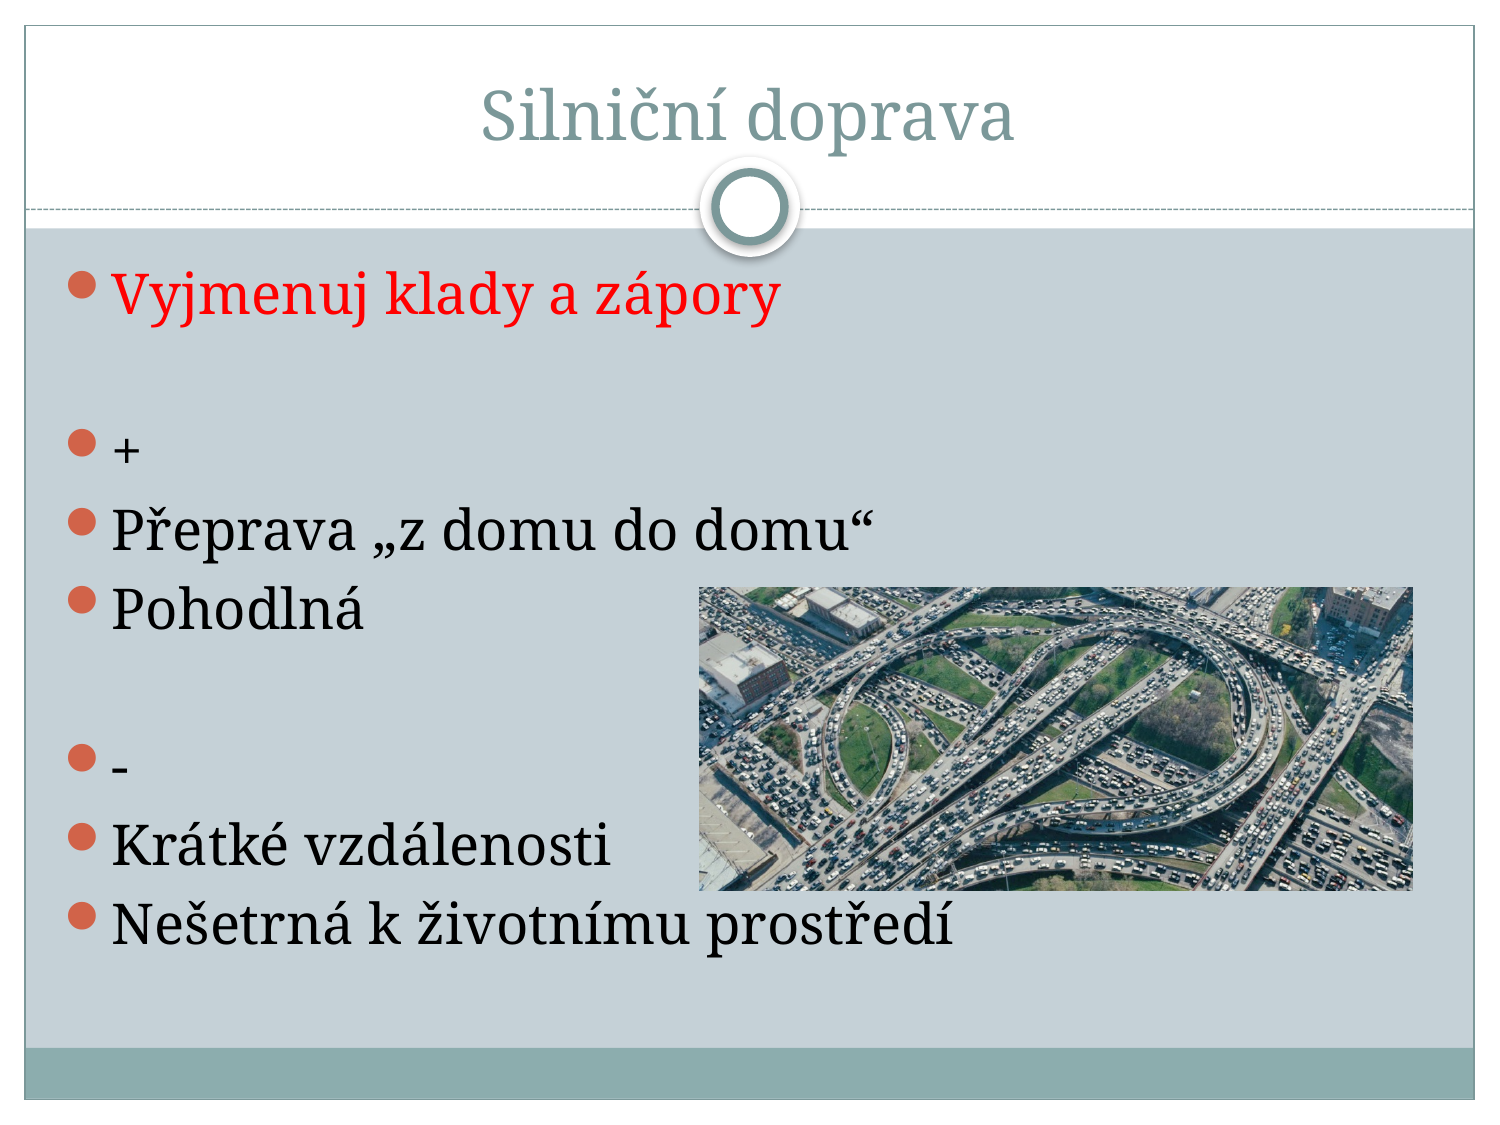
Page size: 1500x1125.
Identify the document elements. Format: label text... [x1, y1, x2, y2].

list Vyjmenuj klady a zápory + Přeprava „z domu do domu“ Pohodlná - Krátké vzdálenosti Nešetrná k životnímu prostředí [49, 250, 1445, 1001]
picture [699, 587, 1413, 891]
title Silniční doprava [49, 37, 1450, 162]
